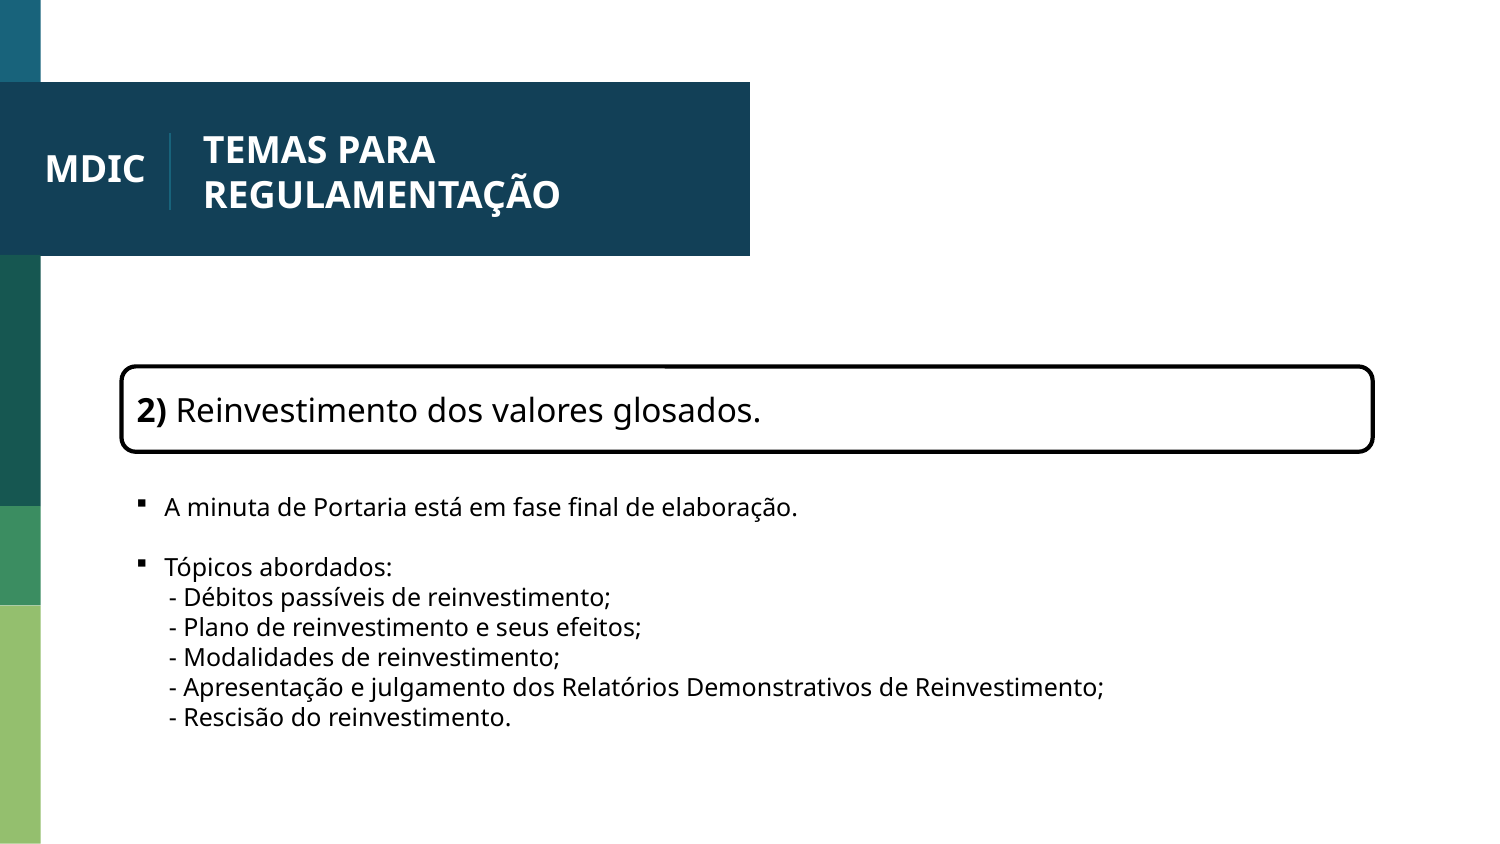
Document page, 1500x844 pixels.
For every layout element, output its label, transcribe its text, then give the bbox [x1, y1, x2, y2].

text_box A minuta de Portaria está em fase final de elaboração. Tópicos abordados: - Débitos passíveis de reinvestimento; - Plano de reinvestimento e seus efeitos; - Modalidades de reinvestimento; - Apresentação e julgamento dos Relatórios Demonstrativos de Reinvestimento; - Rescisão do reinvestimento. [121, 484, 1332, 739]
text_box [119, 364, 1375, 454]
text_box MDIC [29, 137, 163, 206]
title TEMAS PARA REGULAMENTAÇÃO [187, 87, 715, 256]
